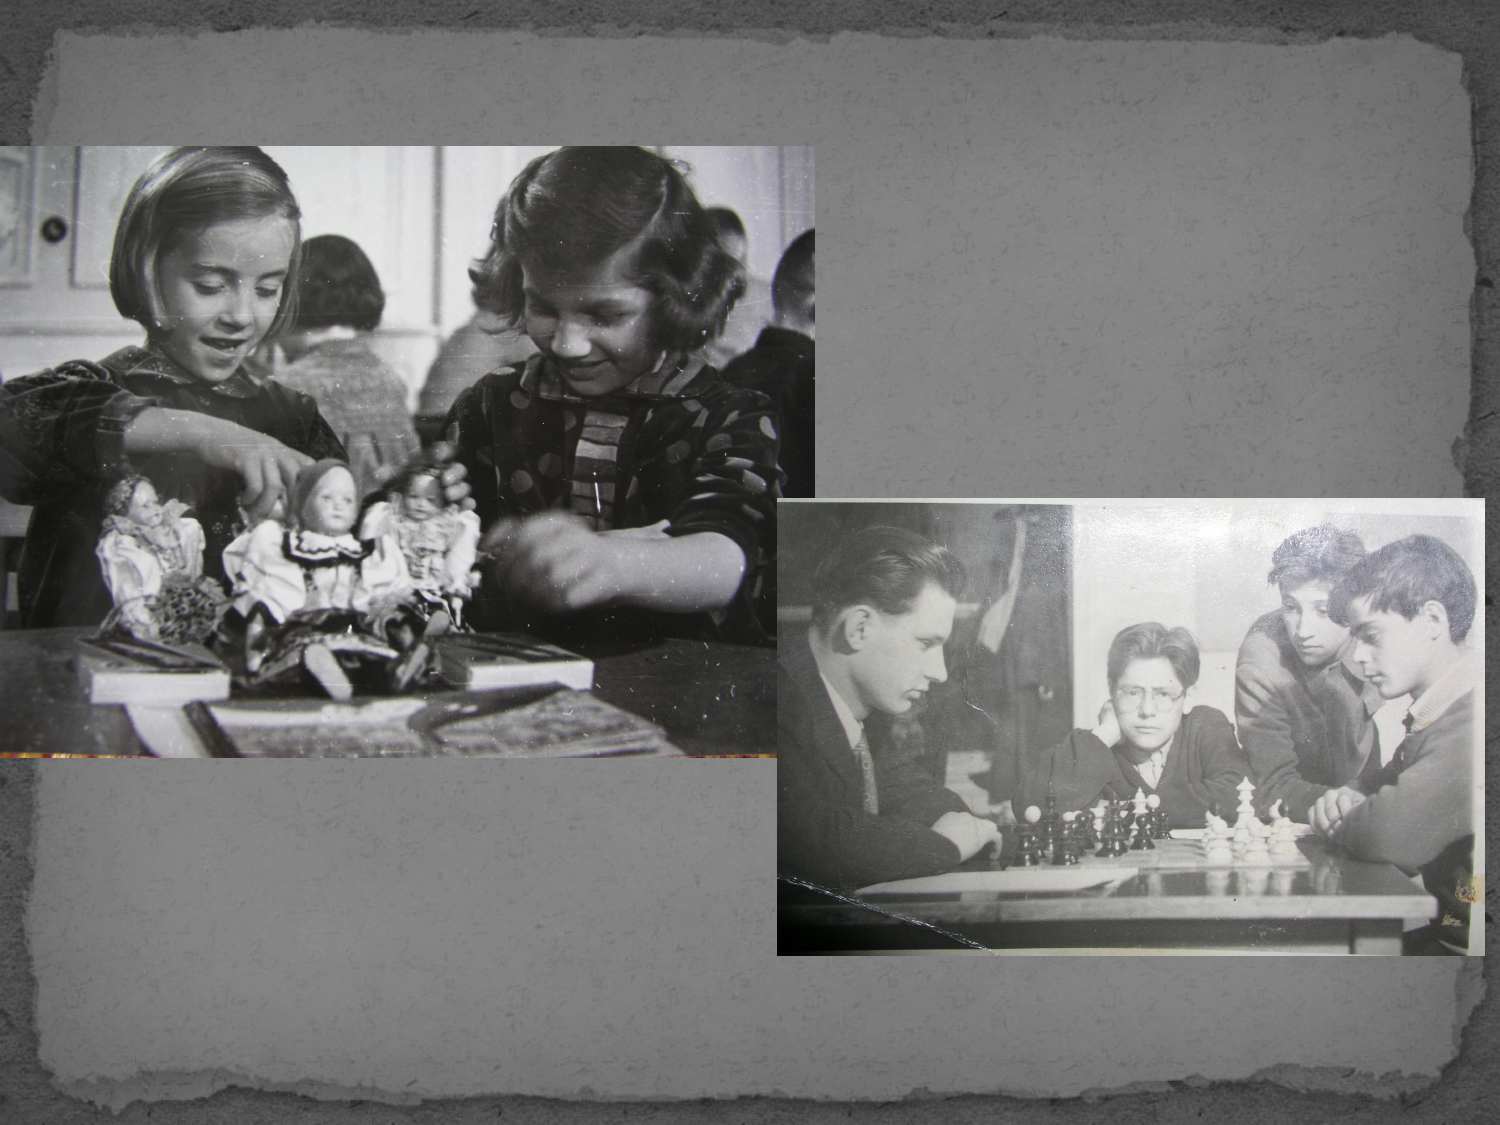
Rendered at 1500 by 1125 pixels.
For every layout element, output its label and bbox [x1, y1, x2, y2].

picture [0, 146, 1485, 956]
